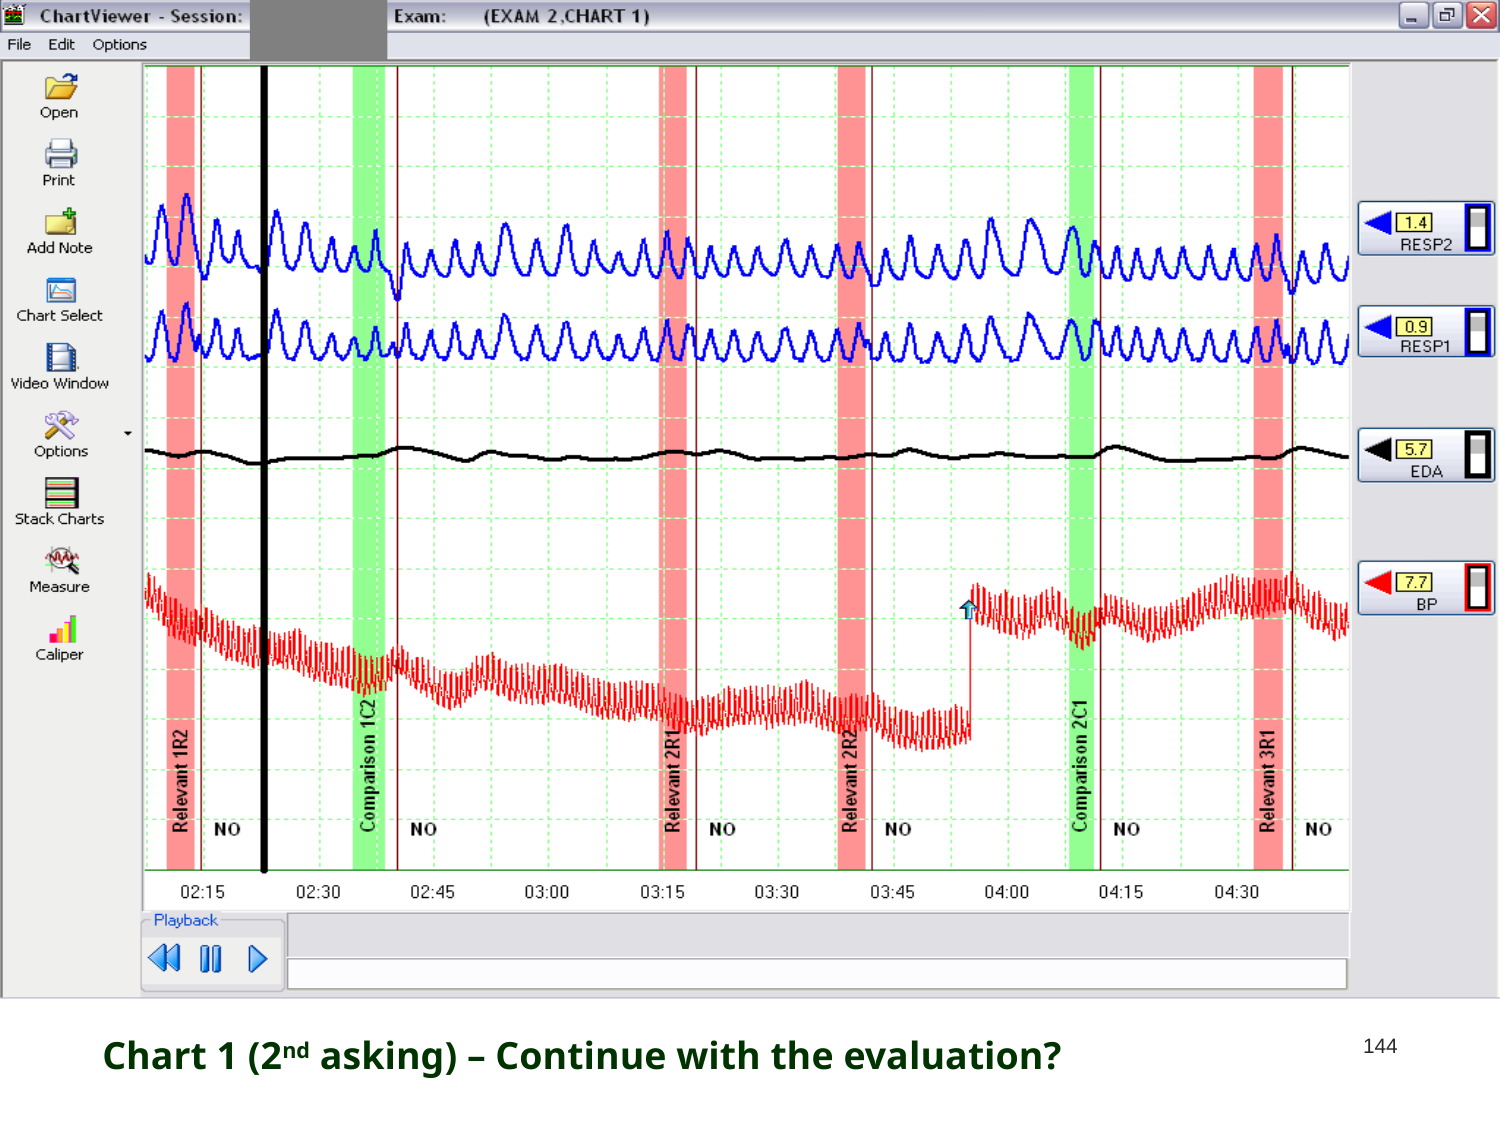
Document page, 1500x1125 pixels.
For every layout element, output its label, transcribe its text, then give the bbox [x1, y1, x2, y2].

picture [0, 0, 1500, 1001]
text_box Chart 1 (2nd asking) – Continue with the evaluation? [87, 1024, 1099, 1085]
slide_number 144 [1099, 1024, 1413, 1101]
